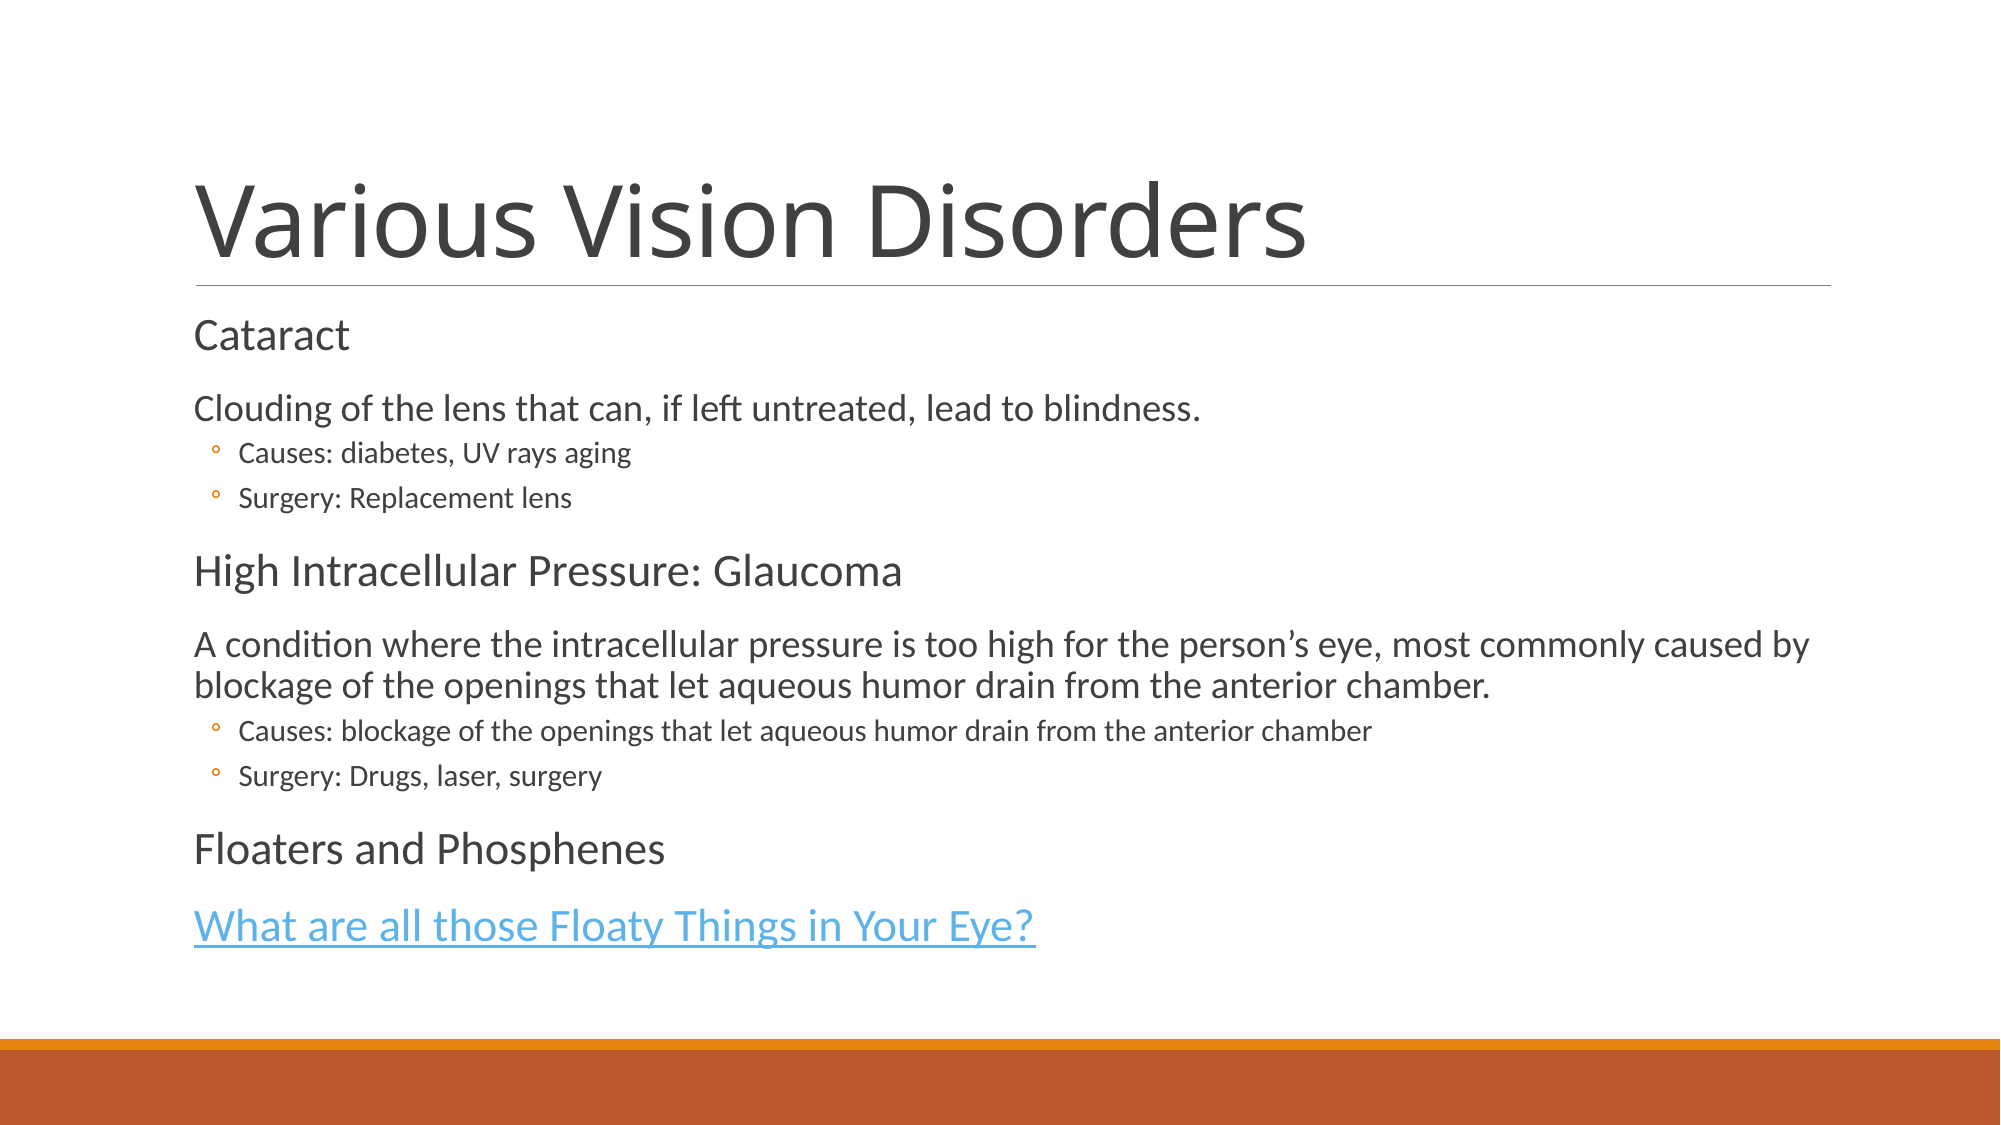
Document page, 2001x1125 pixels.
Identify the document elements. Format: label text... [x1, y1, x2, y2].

title Various Vision Disorders [180, 47, 1830, 285]
list Cataract Clouding of the lens that can, if left untreated, lead to blindness. Causes: diabetes, UV rays aging Surgery: Replacement lens High Intracellular Pressure: Glaucoma A condition where the intracellular pressure is too high for the person’s eye, most commonly caused by blockage of the openings that let aqueous humor drain from the anterior chamber. Causes: blockage of the openings that let aqueous humor drain from the anterior chamber Surgery: Drugs, laser, surgery Floaters and Phosphenes What are all those Floaty Things in Your Eye? [180, 302, 1830, 963]
